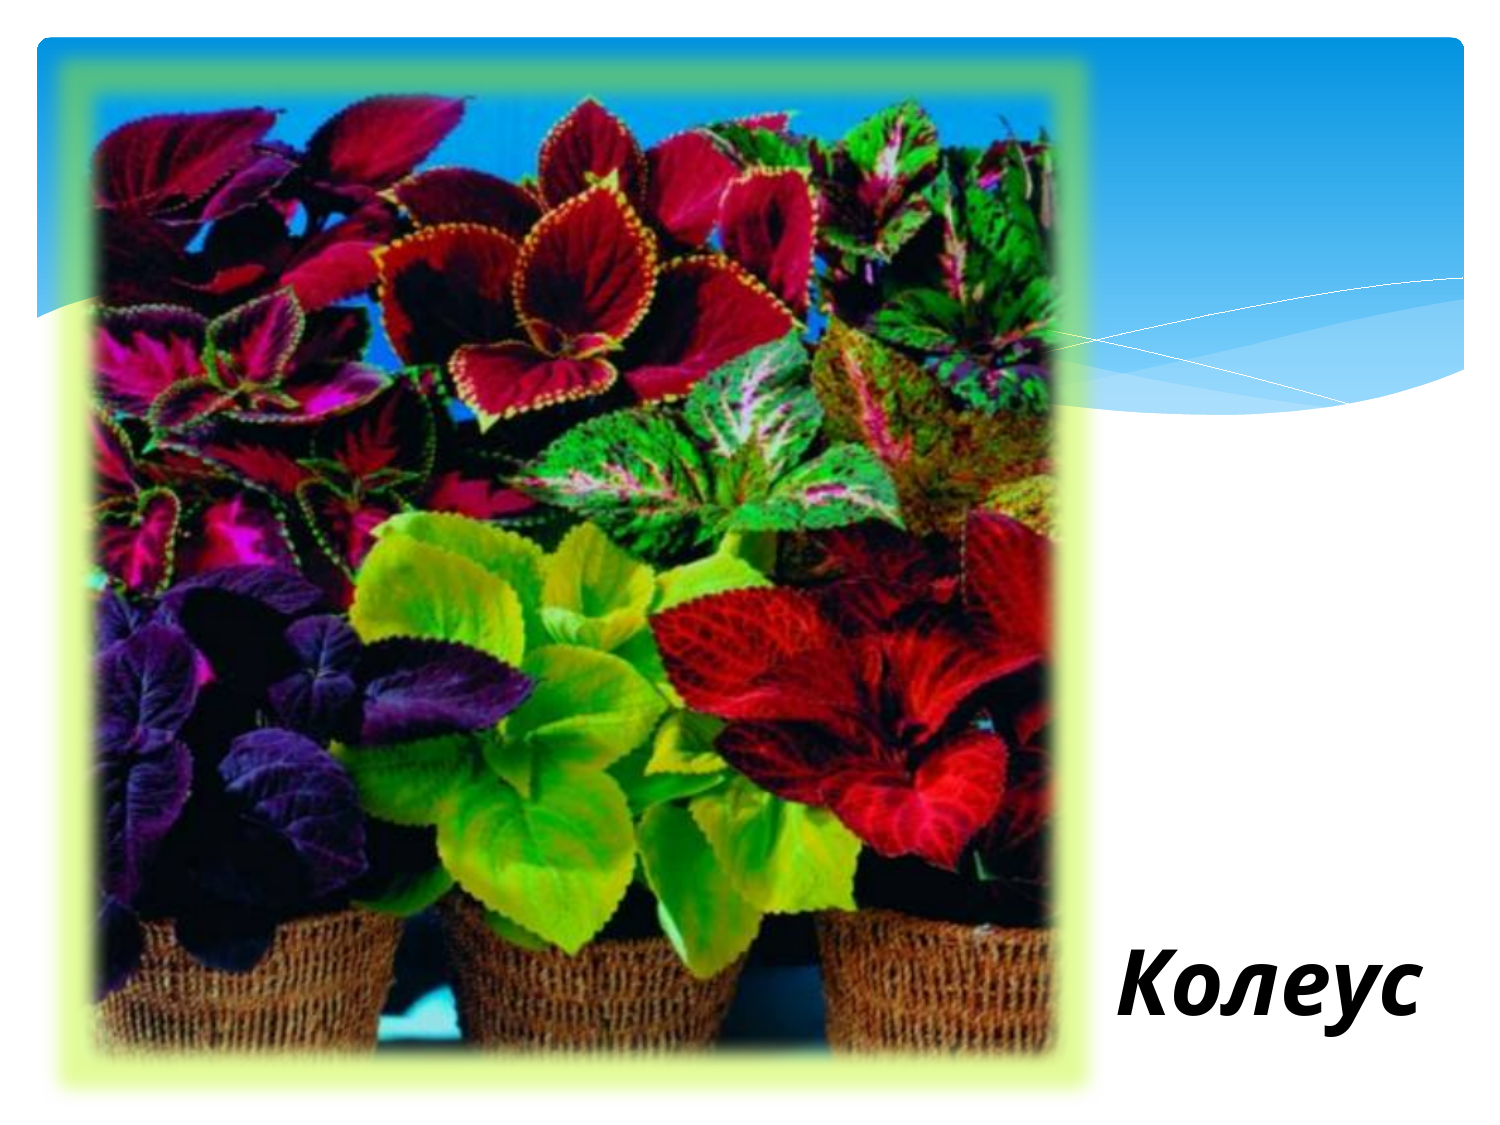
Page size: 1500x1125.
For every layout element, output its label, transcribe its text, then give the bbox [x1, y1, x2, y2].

text_box Колеус [1101, 916, 1438, 1042]
picture [76, 76, 1071, 1071]
